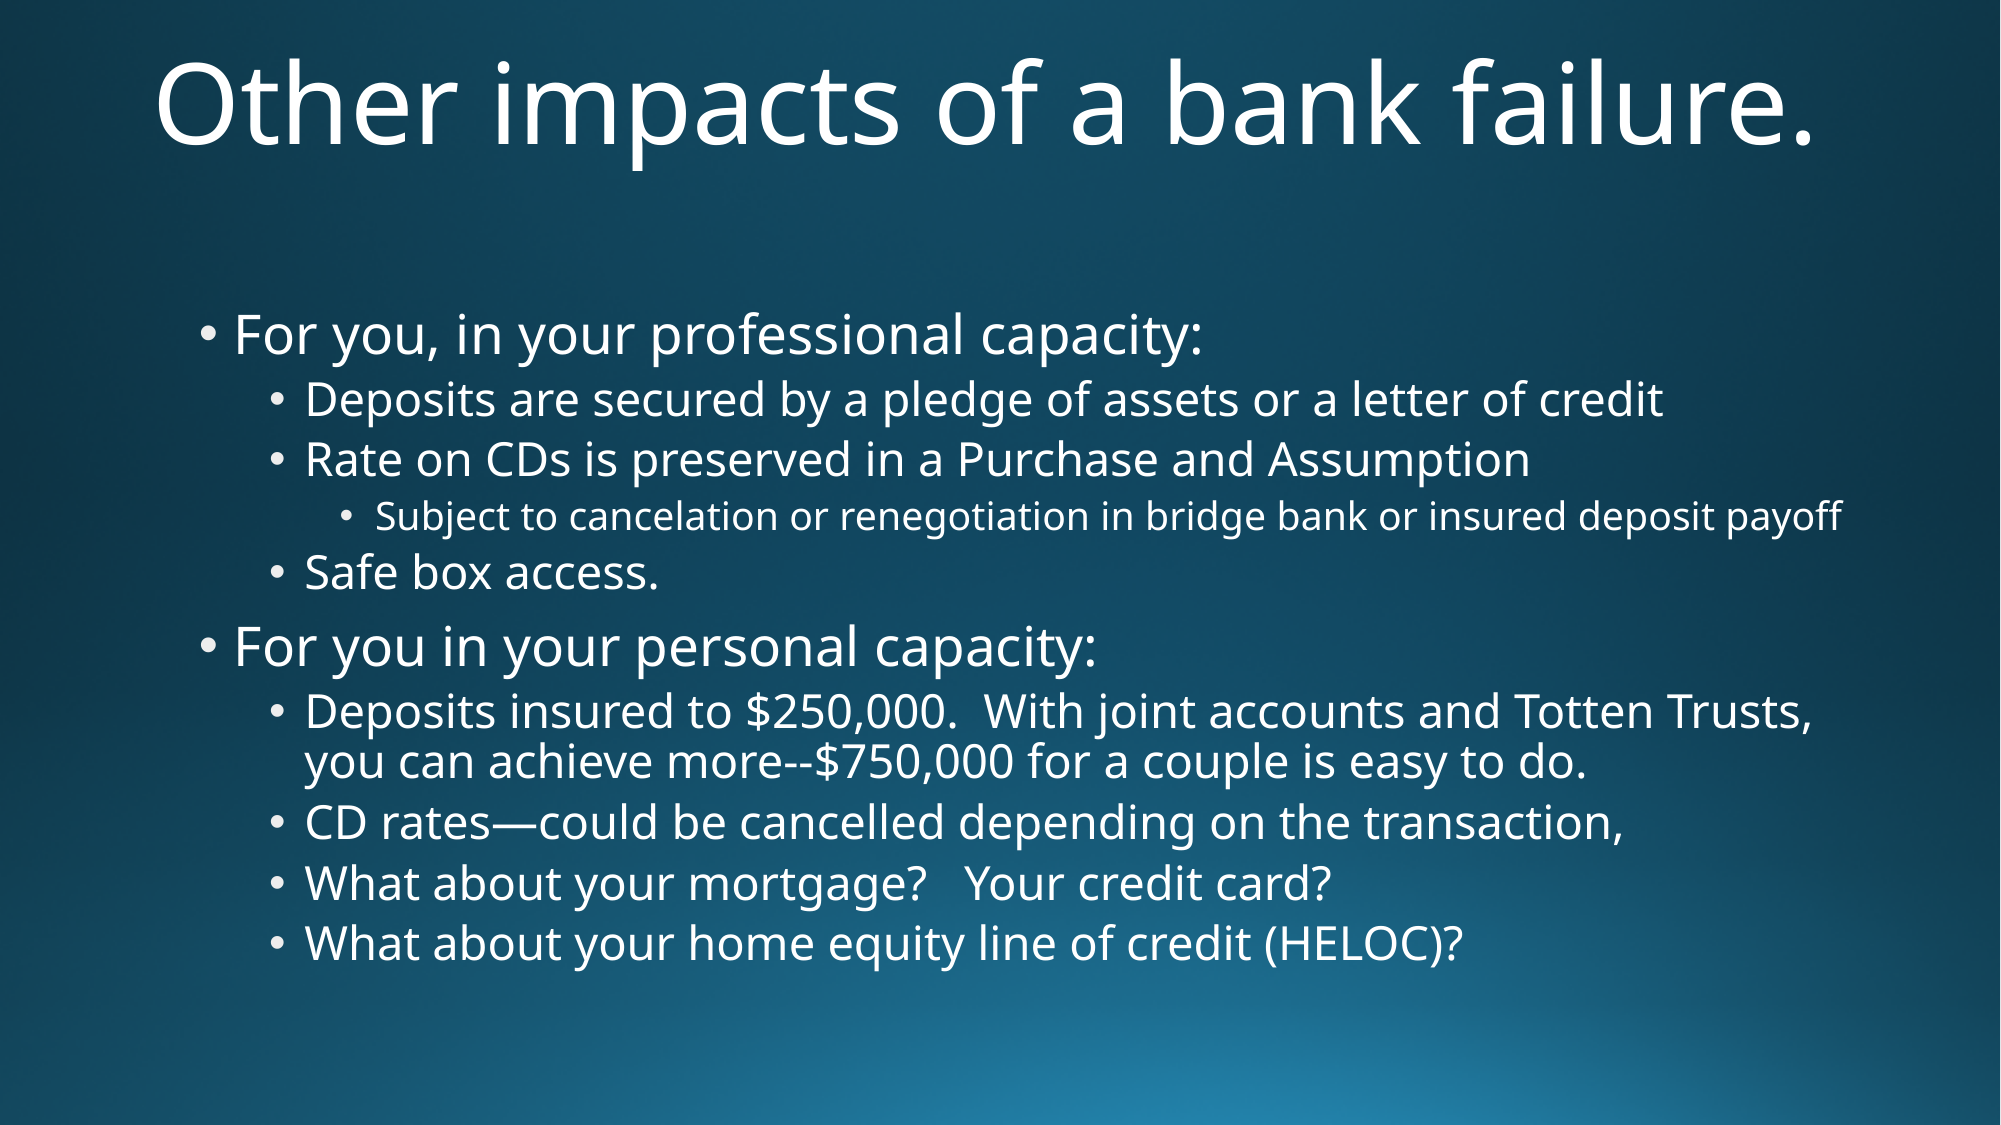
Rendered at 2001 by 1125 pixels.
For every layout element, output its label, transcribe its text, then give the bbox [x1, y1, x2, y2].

picture [0, 0, 2001, 1125]
list For you, in your professional capacity: Deposits are secured by a pledge of assets or a letter of credit Rate on CDs is preserved in a Purchase and Assumption Subject to cancelation or renegotiation in bridge bank or insured deposit payoff Safe box access. For you in your personal capacity: Deposits insured to $250,000. With joint accounts and Totten Trusts, you can achieve more--$750,000 for a couple is easy to do. CD rates—could be cancelled depending on the transaction, What about your mortgage? Your credit card? What about your home equity line of credit (HELOC)? [183, 299, 1863, 1014]
title Other impacts of a bank failure. [137, 59, 1863, 278]
